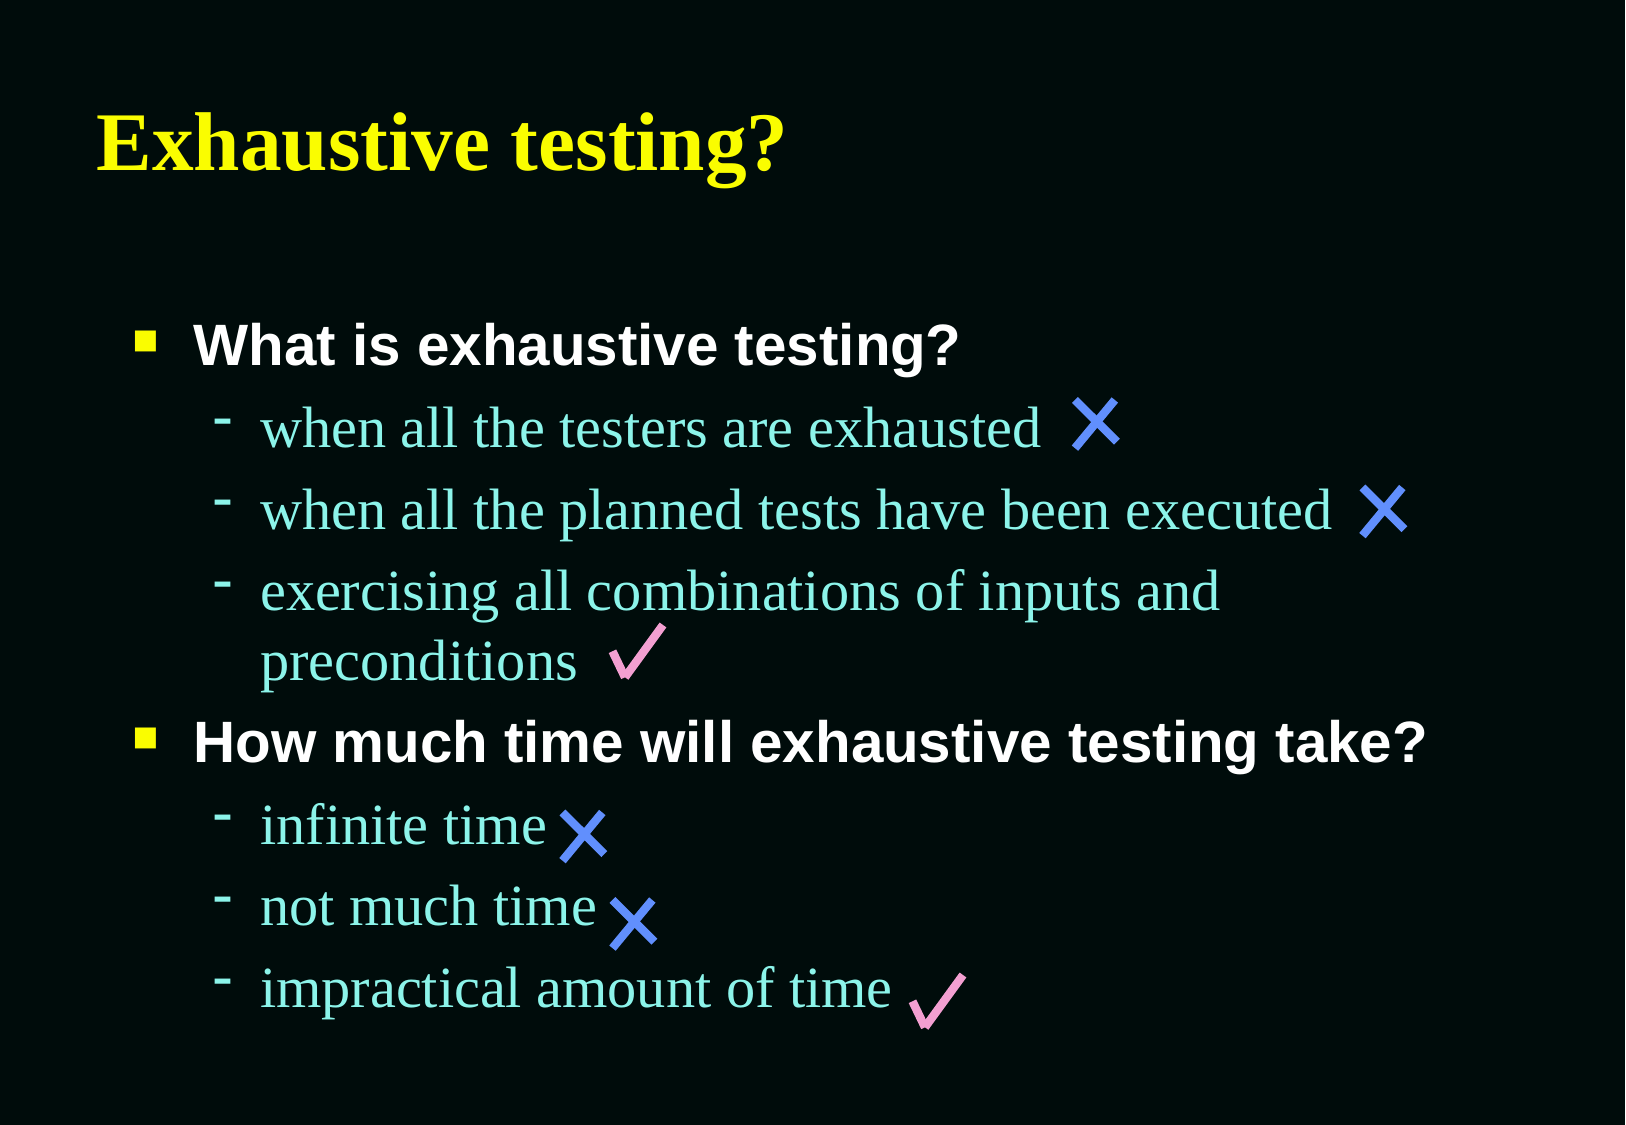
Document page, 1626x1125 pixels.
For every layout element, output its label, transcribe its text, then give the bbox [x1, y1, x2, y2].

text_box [562, 812, 605, 861]
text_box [1362, 487, 1405, 536]
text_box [612, 899, 655, 949]
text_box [1074, 399, 1117, 449]
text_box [912, 974, 963, 1028]
list What is exhaustive testing? when all the testers are exhausted when all the planned tests have been executed exercising all combinations of inputs and preconditions How much time will exhaustive testing take? infinite time not much time impractical amount of time [121, 299, 1504, 1000]
title Exhaustive testing? [81, 87, 1463, 188]
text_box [612, 624, 663, 678]
